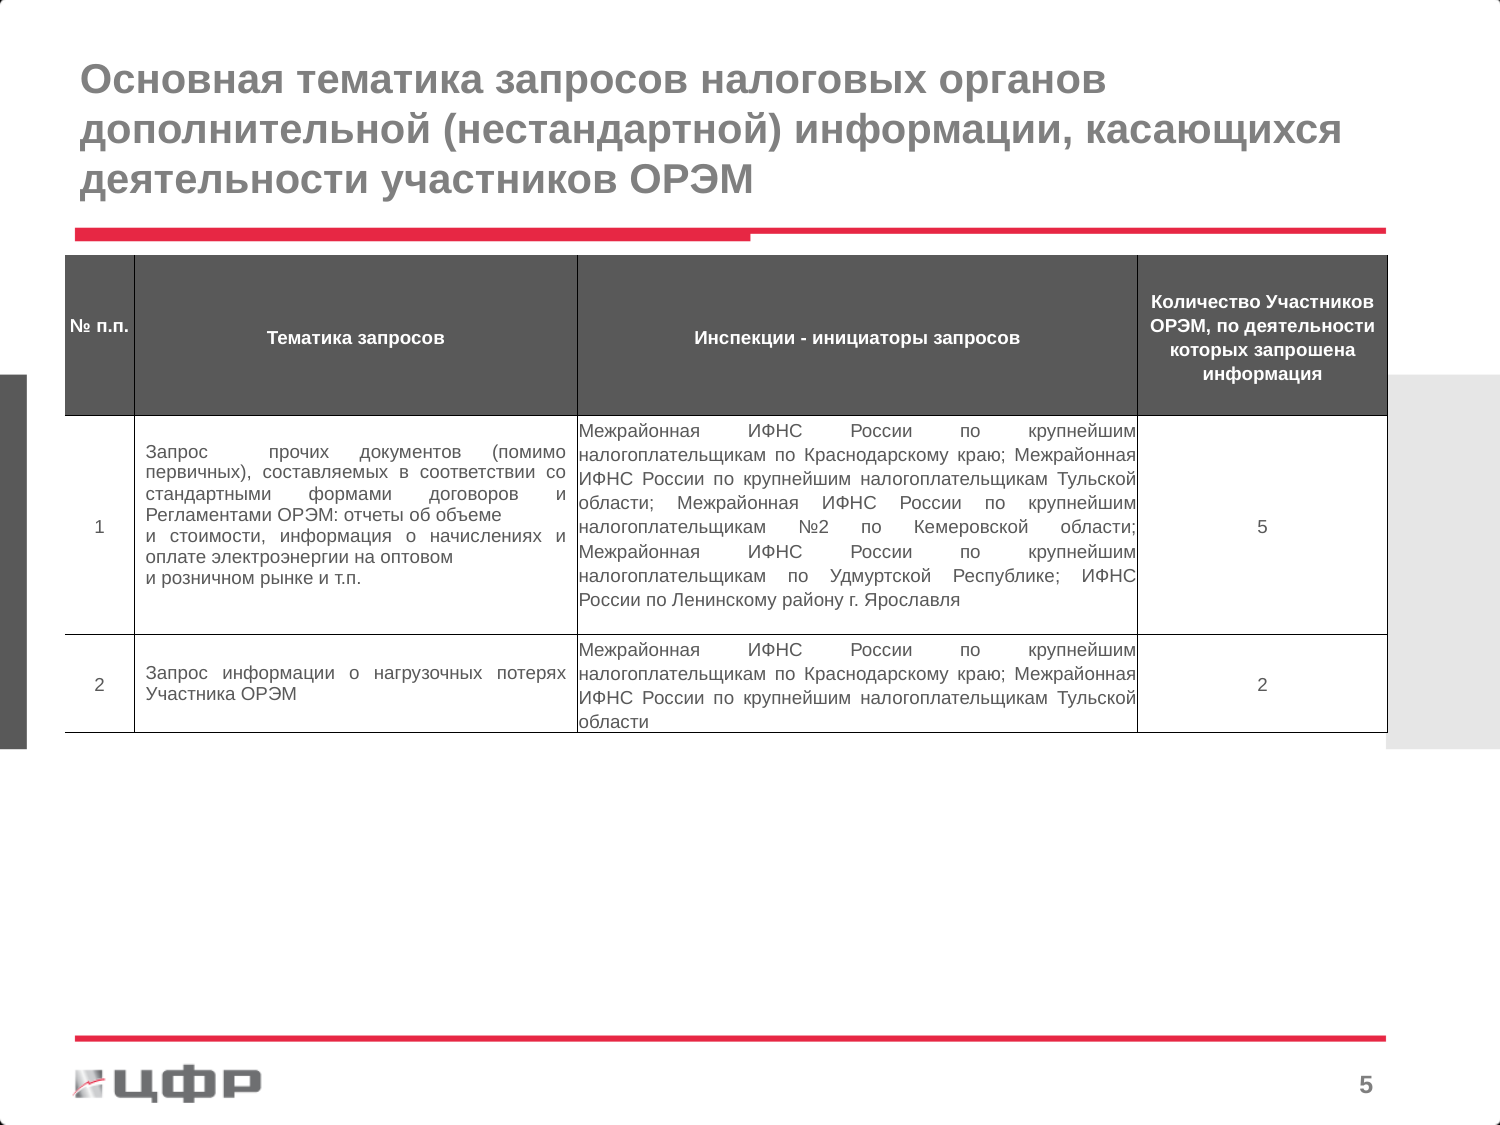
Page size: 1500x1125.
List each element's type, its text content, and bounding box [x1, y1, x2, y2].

table_header Количество Участников ОРЭМ, по деятельности которых запрошена информация [1138, 255, 1387, 415]
table_cell 5 [1138, 416, 1387, 634]
table_header Тематика запросов [135, 255, 577, 415]
table_cell Межрайонная ИФНС России по крупнейшим налогоплательщикам по Краснодарскому краю; Межрайонная ИФНС России по крупнейшим налогоплательщикам Тульской области [578, 635, 1137, 732]
table_cell Межрайонная ИФНС России по крупнейшим налогоплательщикам по Краснодарскому краю; Межрайонная ИФНС России по крупнейшим налогоплательщикам Тульской области; Межрайонная ИФНС России по крупнейшим налогоплательщикам №2 по Кемеровской области; Межрайонная ИФНС России по крупнейшим налогоплательщикам по Удмуртской Республике; ИФНС России по Ленинскому району г. Ярославля [578, 416, 1137, 634]
picture [0, 0, 1500, 1125]
table_cell Запрос информации о нагрузочных потерях Участника ОРЭМ [135, 635, 577, 732]
table_cell 2 [1138, 635, 1387, 732]
table_cell Запрос прочих документов (помимо первичных), составляемых в соответствии со стандартными формами договоров и Регламентами ОРЭМ: отчеты об объеме и стоимости, информация о начислениях и оплате электроэнергии на оптовом и розничном рынке и т.п. [135, 416, 577, 634]
table_header Инспекции - инициаторы запросов [578, 255, 1137, 415]
table_cell 2 [65, 635, 134, 732]
title Основная тематика запросов налоговых органов дополнительной (нестандартной) информации, касающихся деятельности участников ОРЭМ [64, 44, 1388, 209]
table_cell 1 [65, 416, 134, 634]
slide_number 4 [1222, 1058, 1389, 1110]
table_header № п.п. [65, 255, 134, 415]
